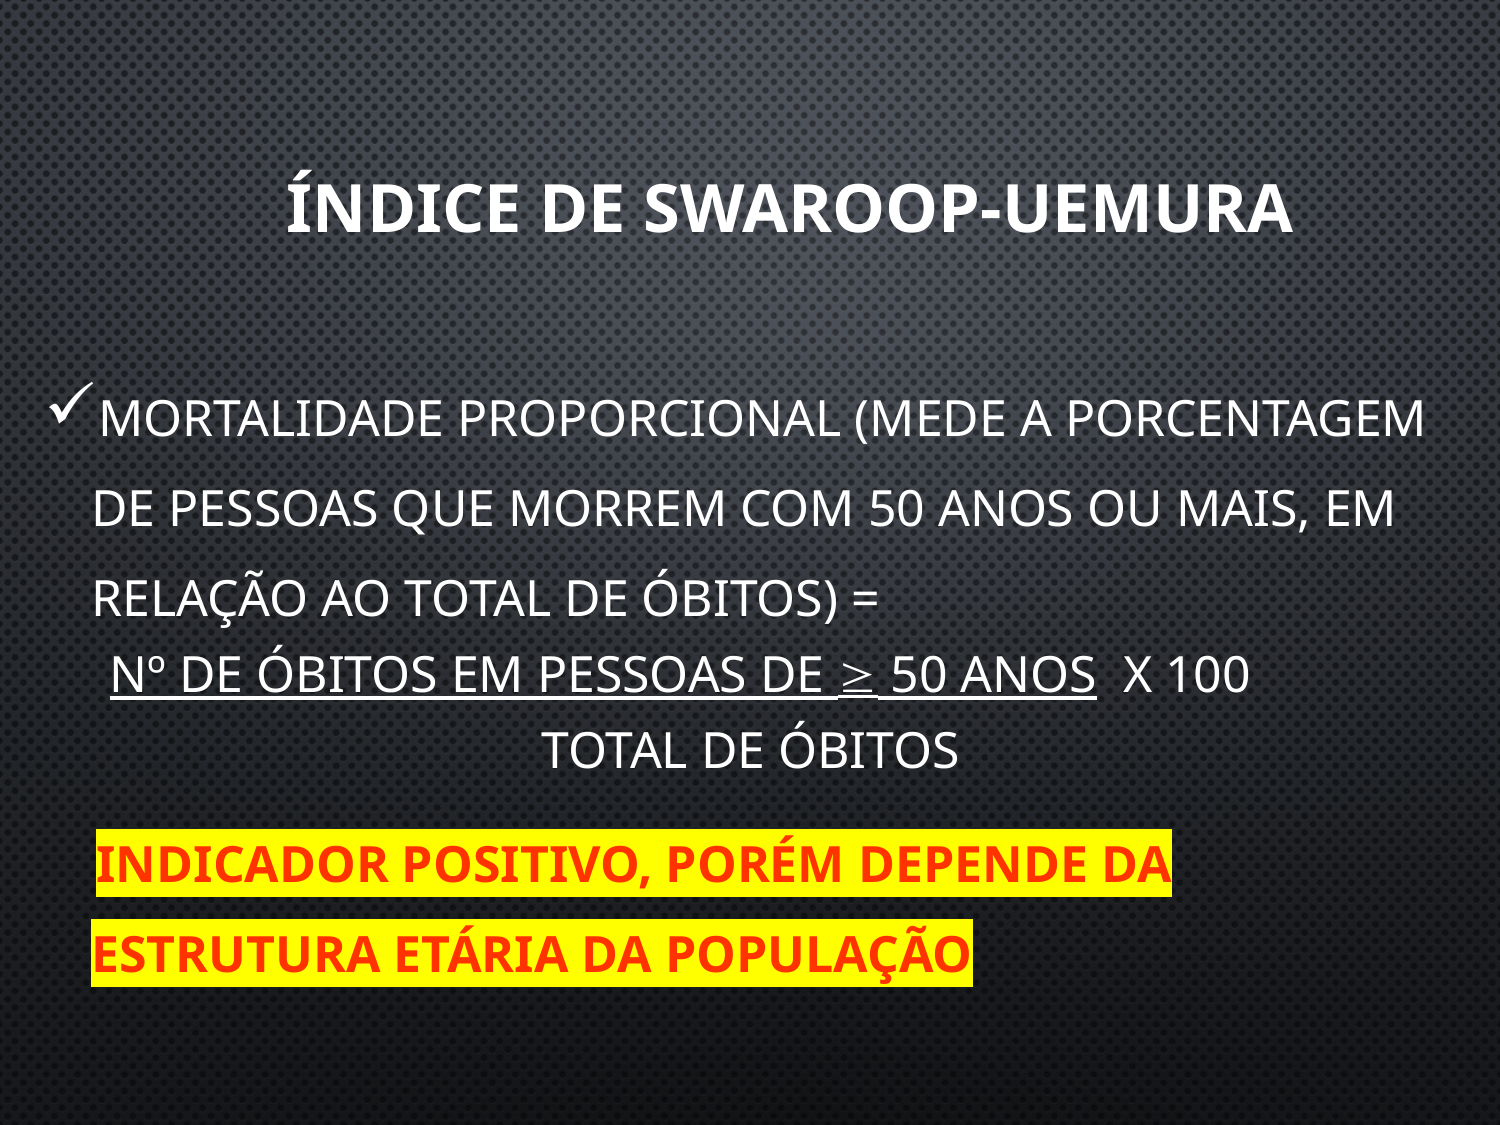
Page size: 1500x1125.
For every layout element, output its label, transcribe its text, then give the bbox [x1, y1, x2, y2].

list Mortalidade proporcional (Mede a porcentagem de pessoas que morrem com 50 anos ou mais, em relação ao total de óbitos) = Nº de óbitos em pessoas de  50 anos x 100 Total de óbitos Indicador positivo, porém depende da estrutura etária da população [29, 338, 1471, 1001]
title ÍNDICE de Swaroop-Uemura [134, 97, 1447, 314]
